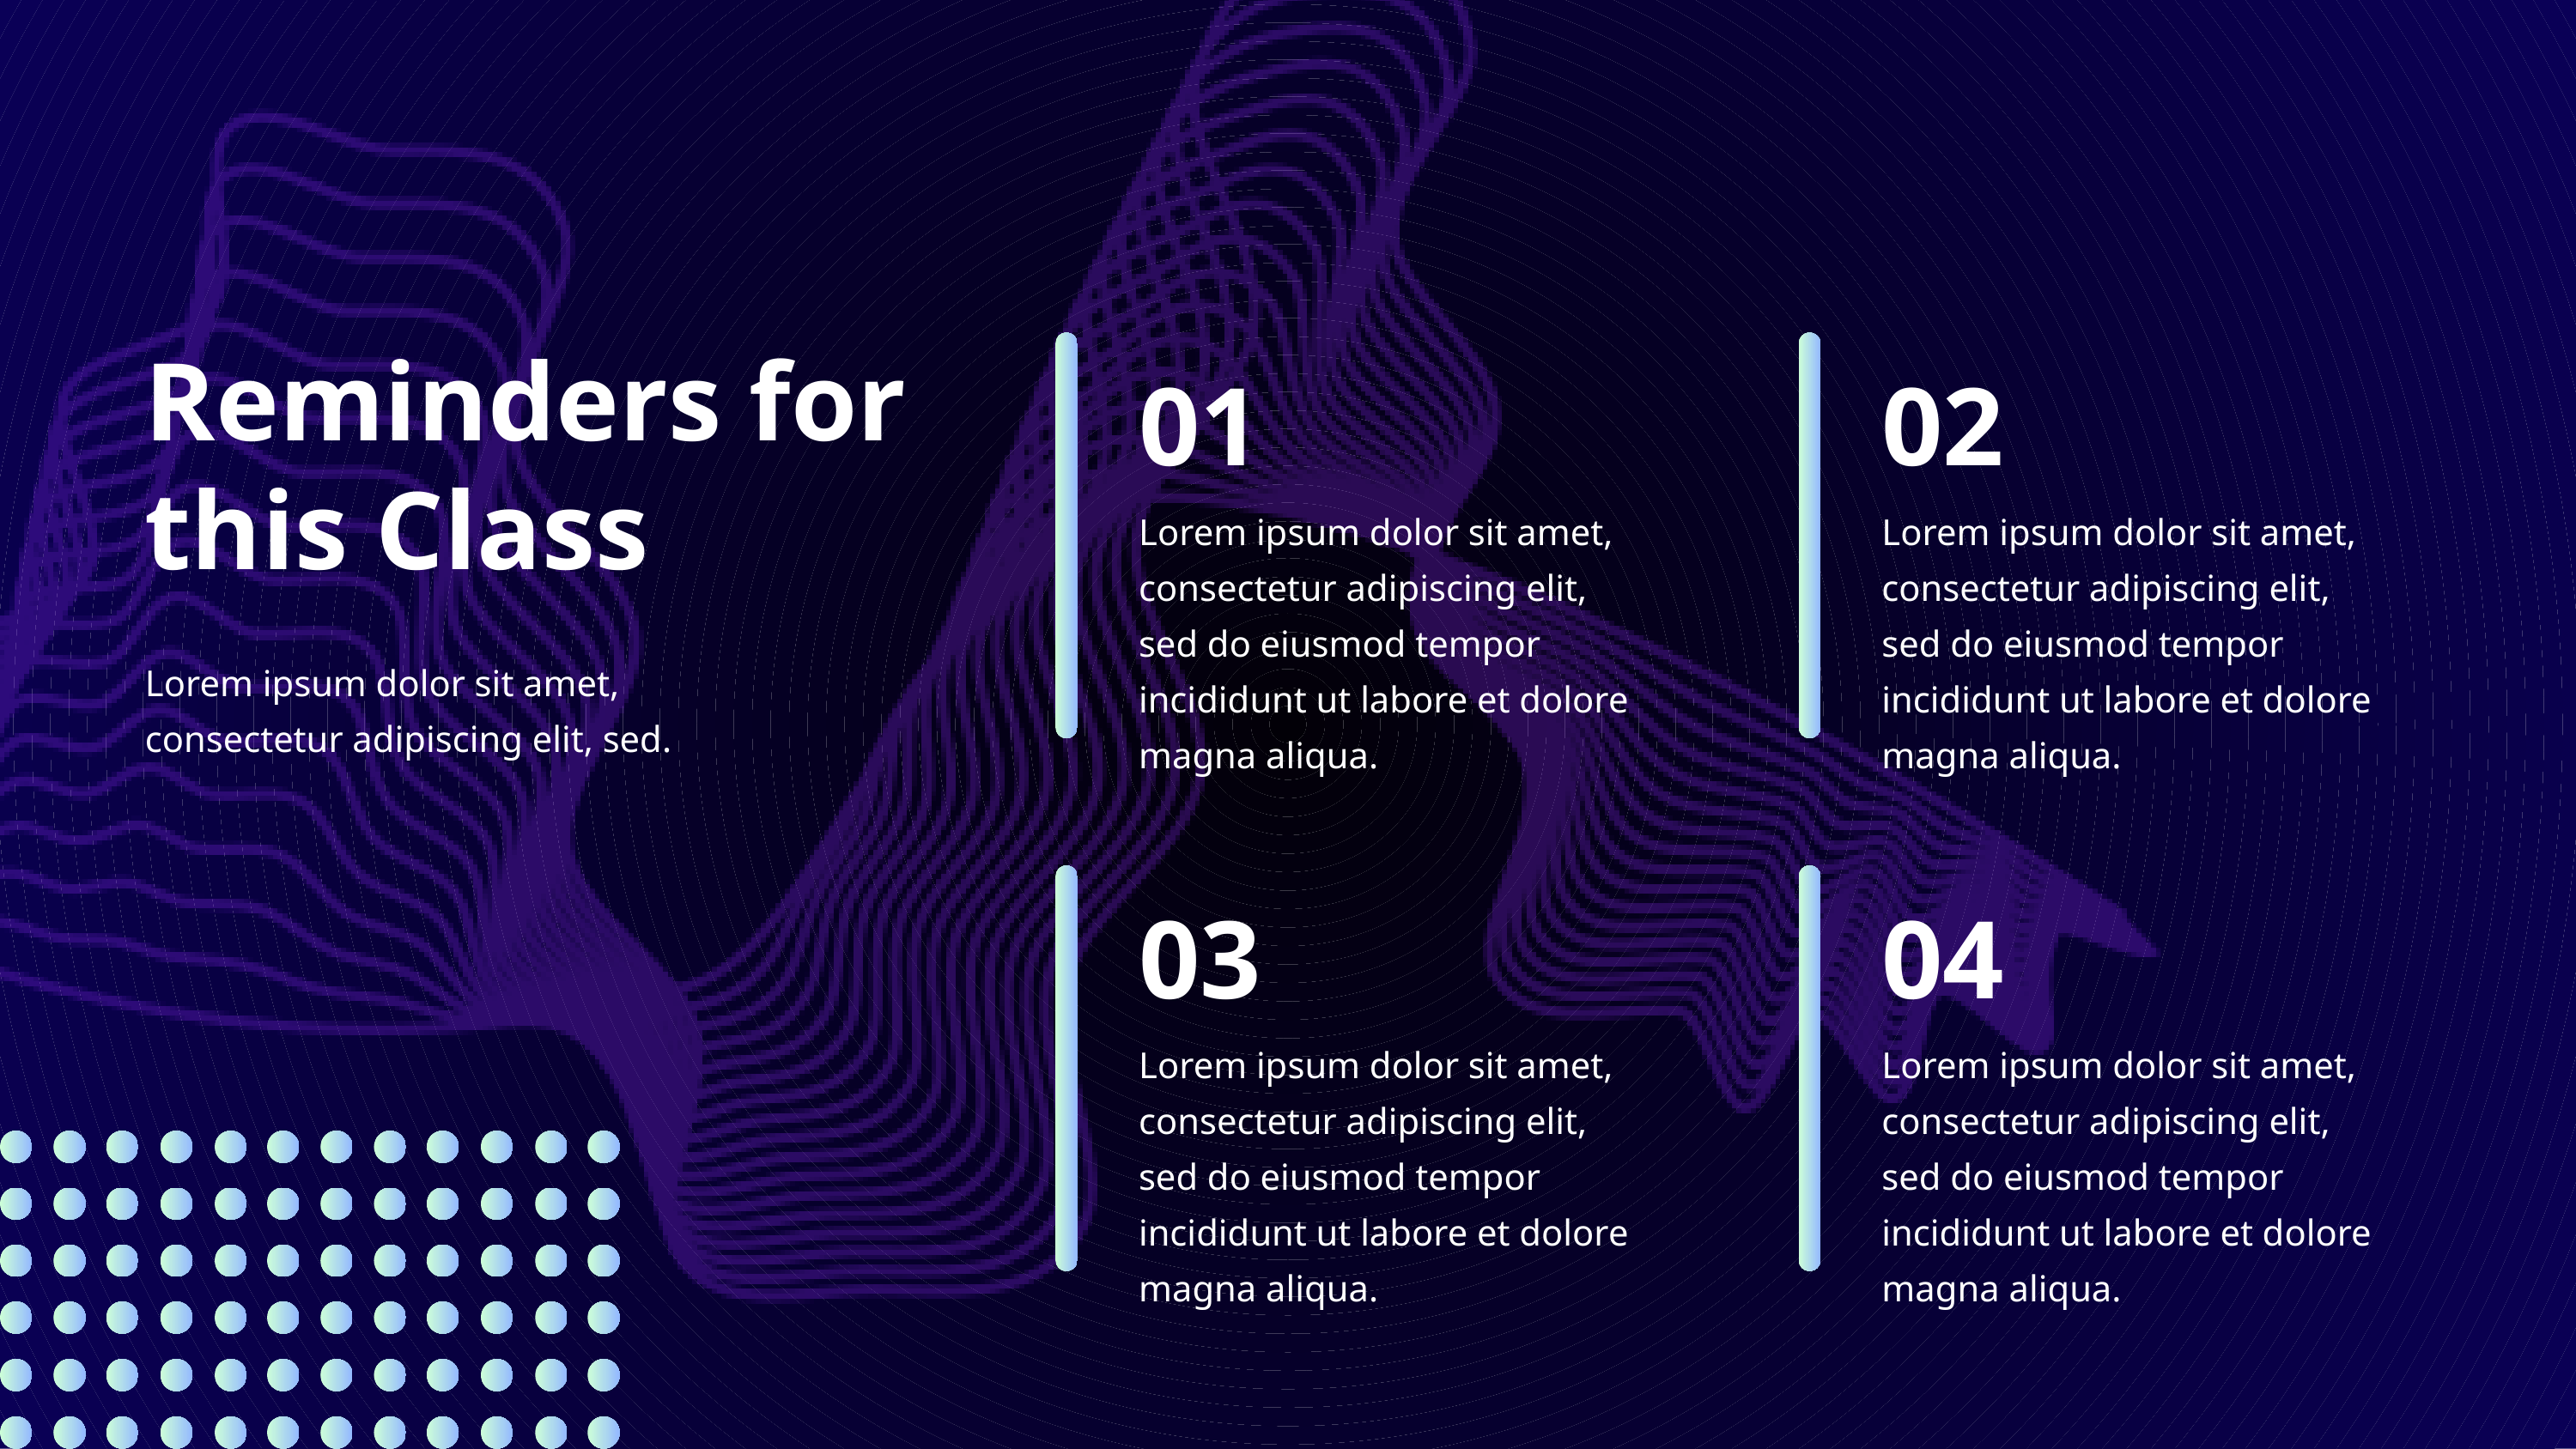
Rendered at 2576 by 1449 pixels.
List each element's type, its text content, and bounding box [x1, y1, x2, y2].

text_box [1785, 290, 2221, 751]
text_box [1042, 823, 1478, 1284]
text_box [1785, 823, 2221, 1284]
text_box Lorem ipsum dolor sit amet, consectetur adipiscing elit, sed do eiusmod tempor incididunt ut labore et dolore magna aliqua. [1881, 497, 2397, 777]
text_box Lorem ipsum dolor sit amet, consectetur adipiscing elit, sed do eiusmod tempor incididunt ut labore et dolore magna aliqua. [1139, 497, 1653, 777]
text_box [0, 1131, 300, 1449]
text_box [319, 1131, 620, 1449]
text_box Reminders for this Class [144, 333, 909, 592]
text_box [1042, 290, 1478, 751]
text_box Lorem ipsum dolor sit amet, consectetur adipiscing elit, sed do eiusmod tempor incididunt ut labore et dolore magna aliqua. [1881, 1030, 2397, 1310]
text_box Lorem ipsum dolor sit amet, consectetur adipiscing elit, sed. [144, 647, 769, 760]
text_box [0, 0, 2161, 1304]
text_box Lorem ipsum dolor sit amet, consectetur adipiscing elit, sed do eiusmod tempor incididunt ut labore et dolore magna aliqua. [1139, 1030, 1653, 1310]
